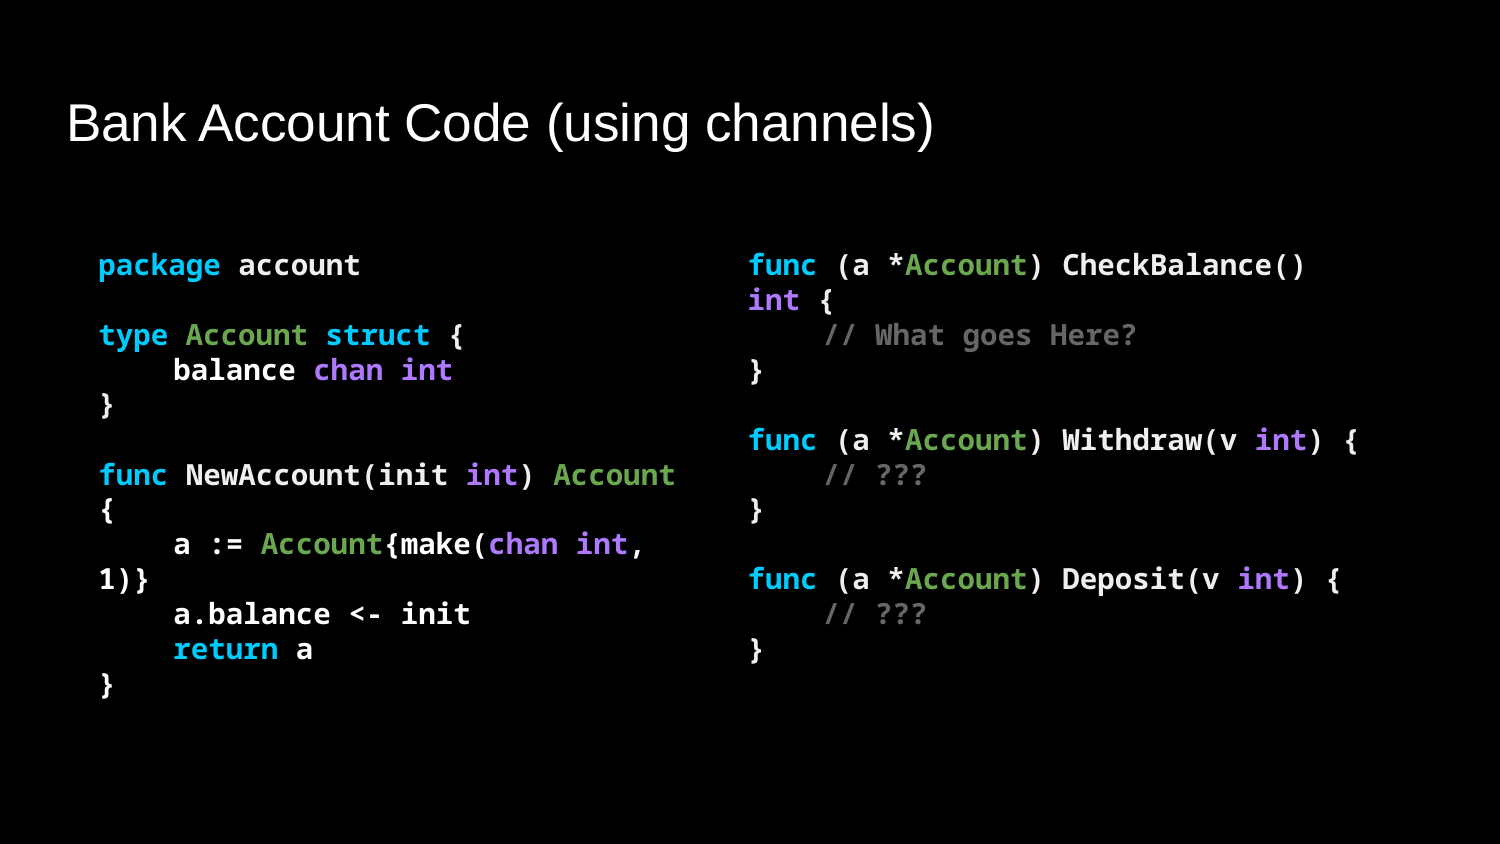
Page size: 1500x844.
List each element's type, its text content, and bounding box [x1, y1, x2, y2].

title Bank Account Code (using channels) [51, 72, 1449, 167]
text_box func (a *Account) CheckBalance() int { // What goes Here? } func (a *Account) Withdraw(v int) { // ??? } func (a *Account) Deposit(v int) { // ??? } [732, 231, 1378, 710]
text_box package account type Account struct { balance chan int } func NewAccount(init int) Account { a := Account{make(chan int, 1)} a.balance <- init return a } [83, 231, 705, 780]
